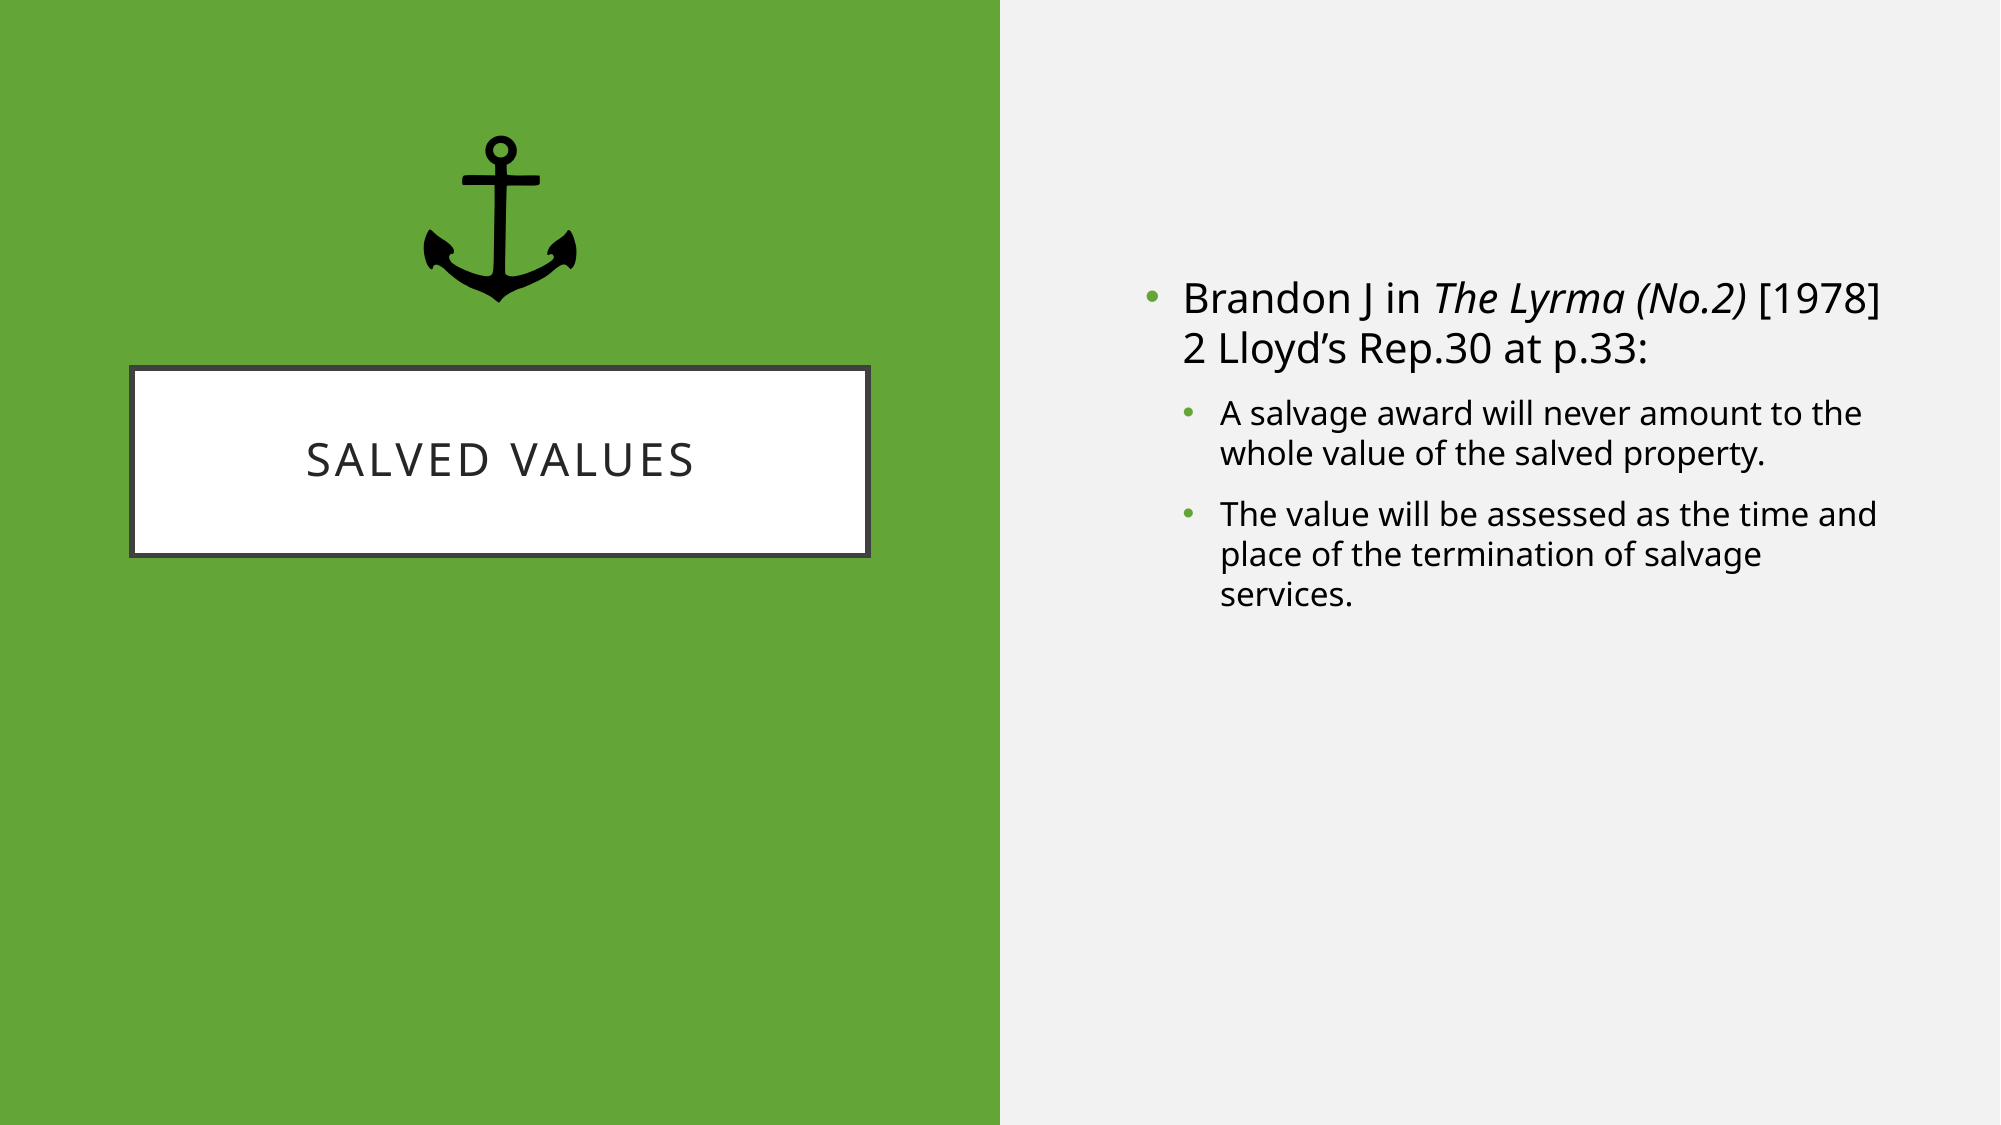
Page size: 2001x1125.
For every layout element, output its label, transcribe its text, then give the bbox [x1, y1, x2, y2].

list Brandon J in The Lyrma (No.2) [1978] 2 Lloyd’s Rep.30 at p.33: A salvage award will never amount to the whole value of the salved property. The value will be assessed as the time and place of the termination of salvage services. [1130, 263, 1920, 1125]
picture [412, 113, 588, 325]
title SALVED VALUES [129, 365, 871, 558]
